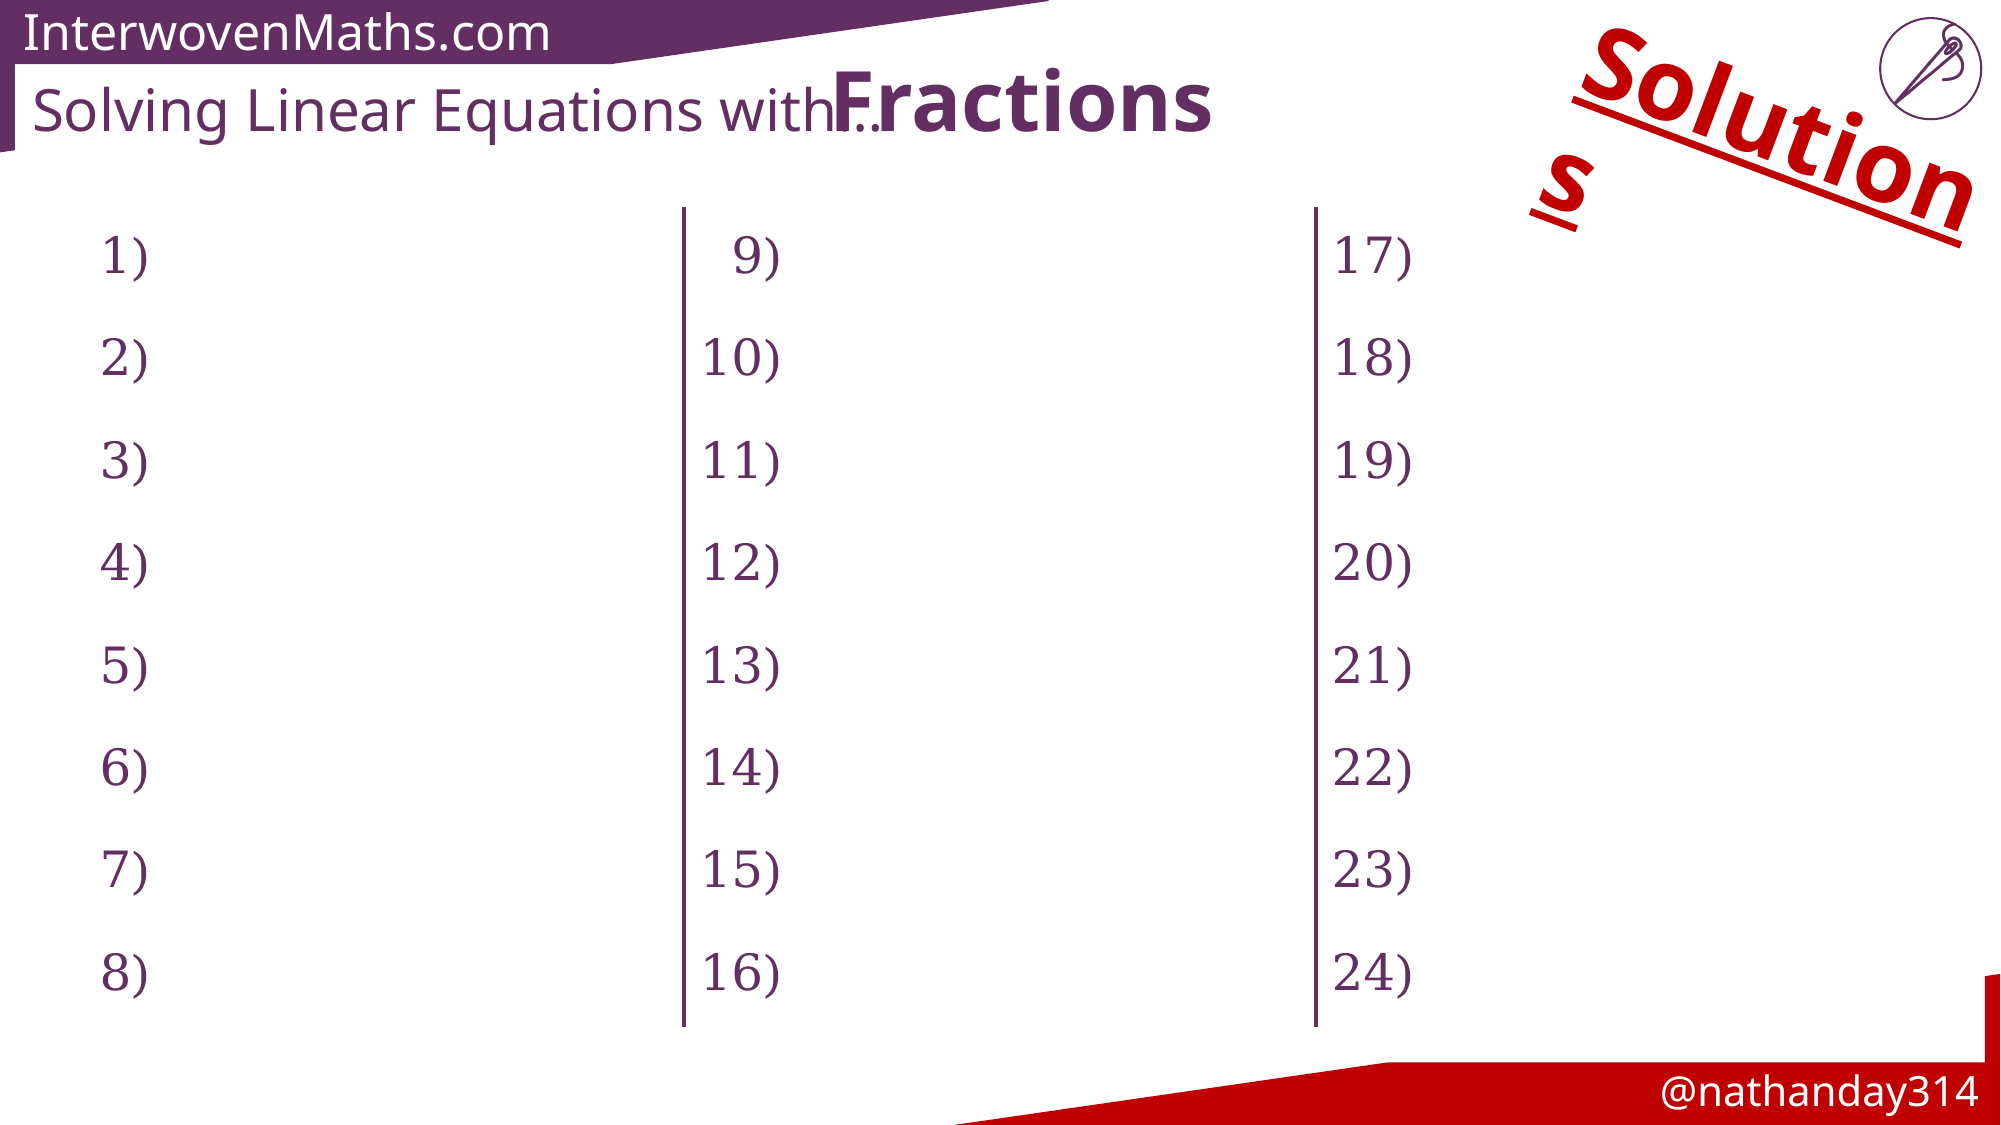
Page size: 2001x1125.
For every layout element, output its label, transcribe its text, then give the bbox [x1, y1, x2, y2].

picture [1961, 92, 1978, 112]
picture [1881, 86, 1901, 112]
title Fractions [814, 52, 1553, 188]
picture [1882, 20, 1978, 112]
picture [1881, 15, 1978, 51]
